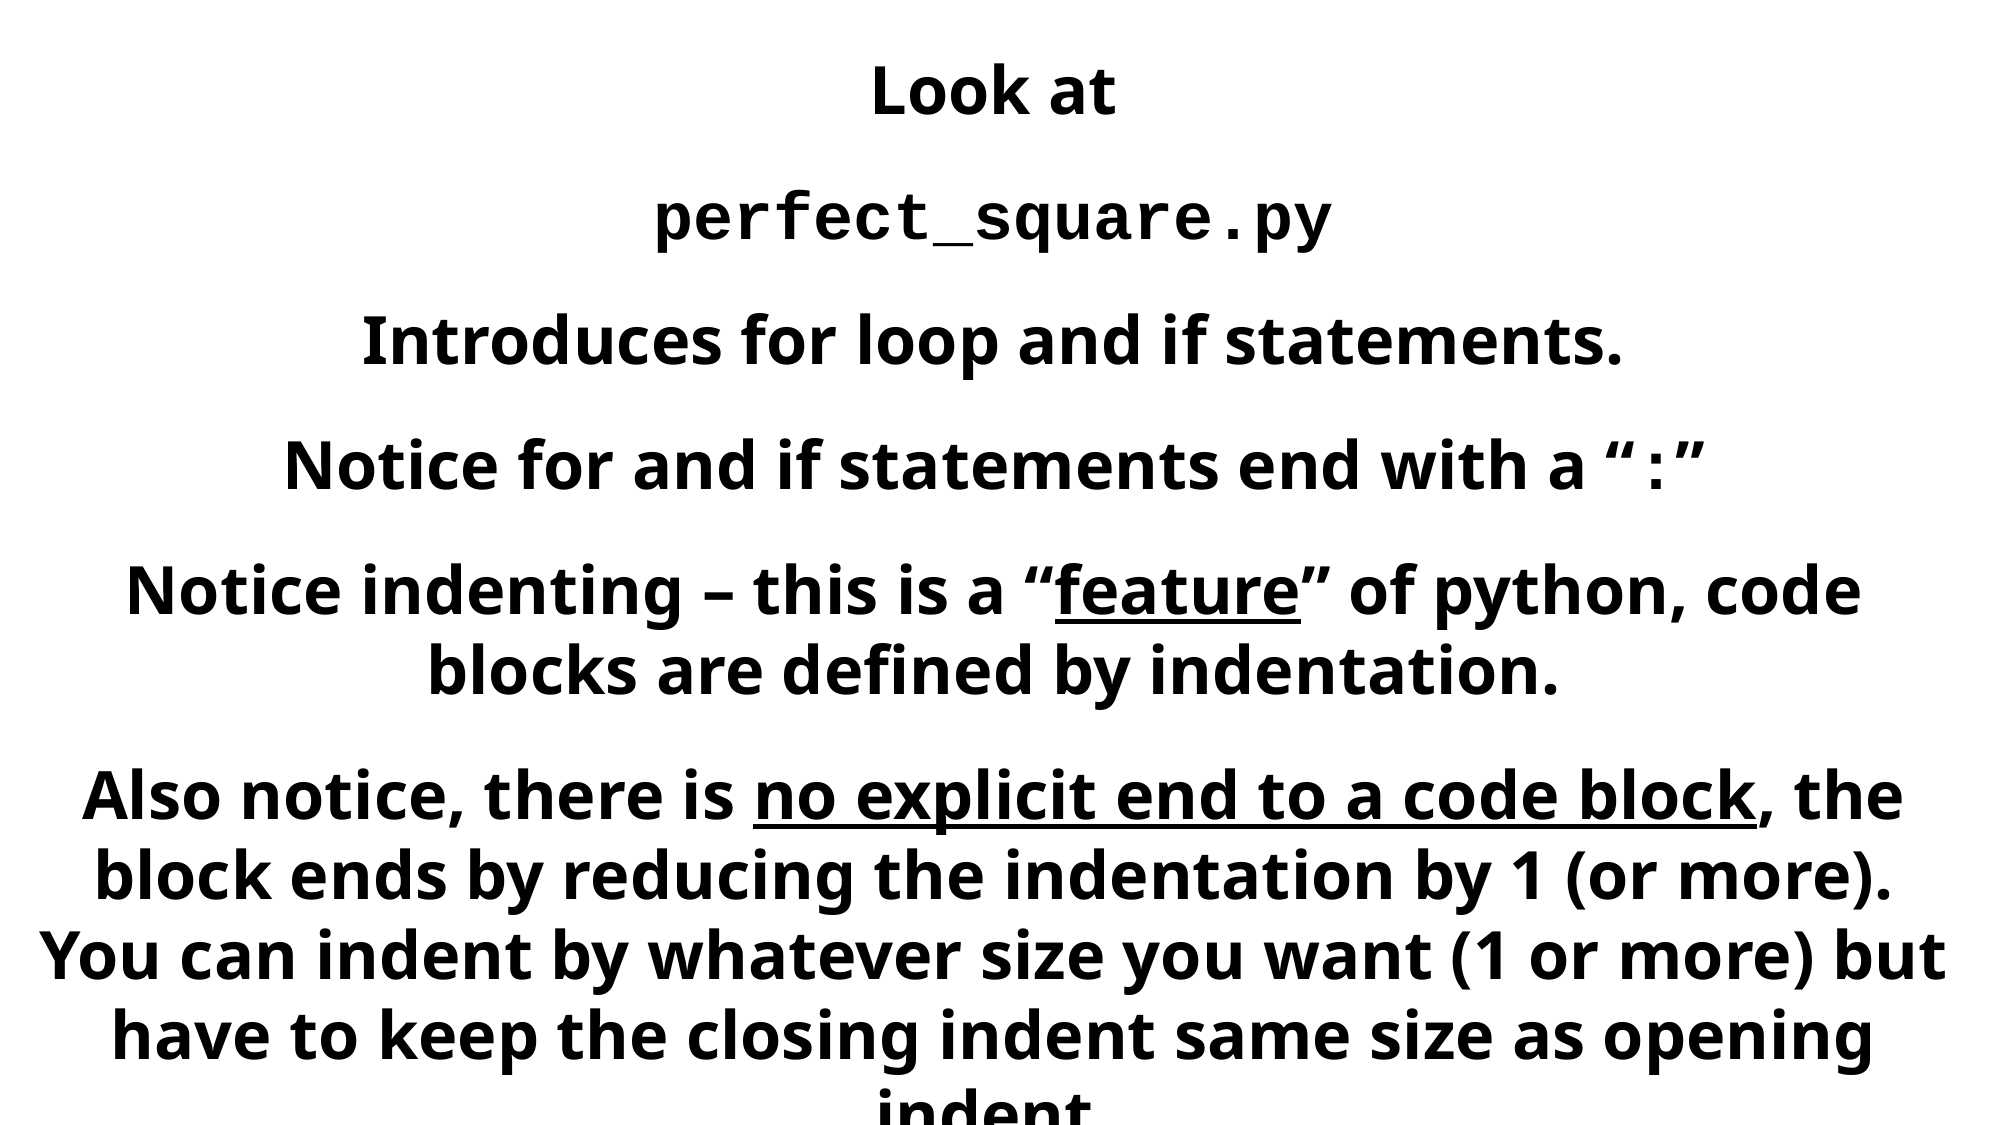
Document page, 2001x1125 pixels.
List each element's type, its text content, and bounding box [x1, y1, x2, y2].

text_box Look at perfect_square.py Introduces for loop and if statements. Notice for and if statements end with a “:” Notice indenting – this is a “feature” of python, code blocks are defined by indentation. Also notice, there is no explicit end to a code block, the block ends by reducing the indentation by 1 (or more). You can indent by whatever size you want (1 or more) but have to keep the closing indent same size as opening indent. [0, 40, 1988, 1125]
